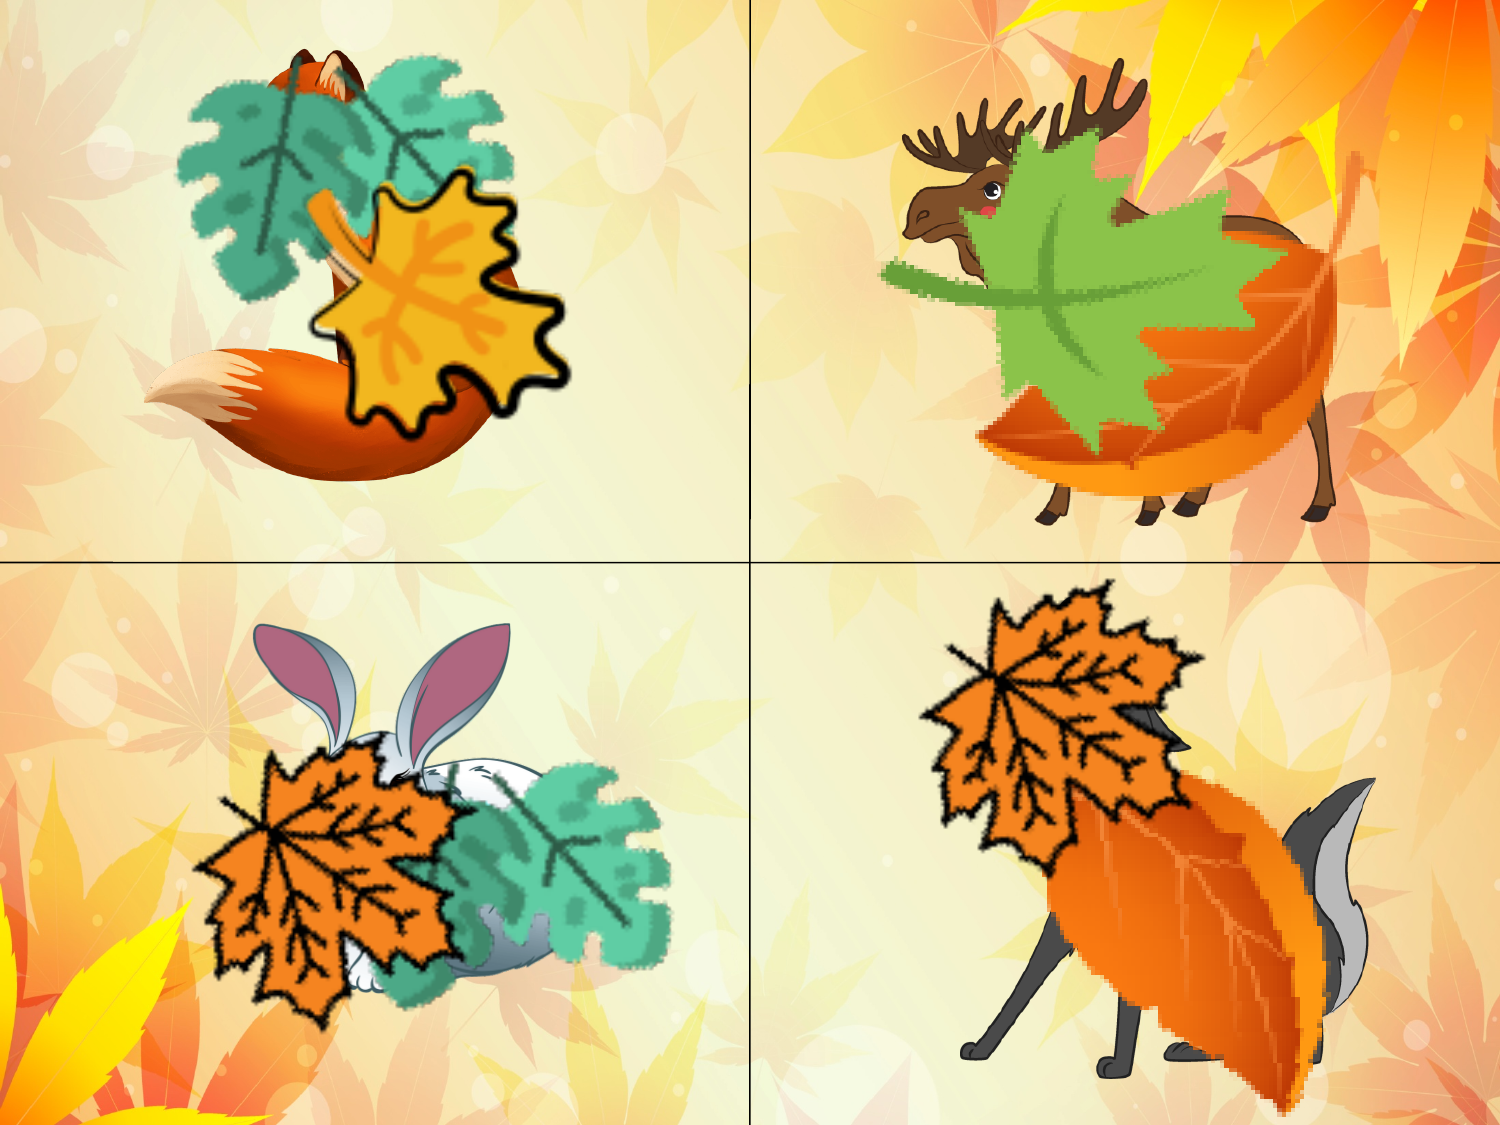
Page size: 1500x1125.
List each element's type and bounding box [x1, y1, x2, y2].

text_box [914, 574, 1383, 1125]
text_box [183, 7, 606, 477]
picture [0, 563, 1500, 1125]
text_box [890, 69, 1391, 563]
text_box [188, 714, 684, 1059]
picture [0, 0, 1500, 562]
